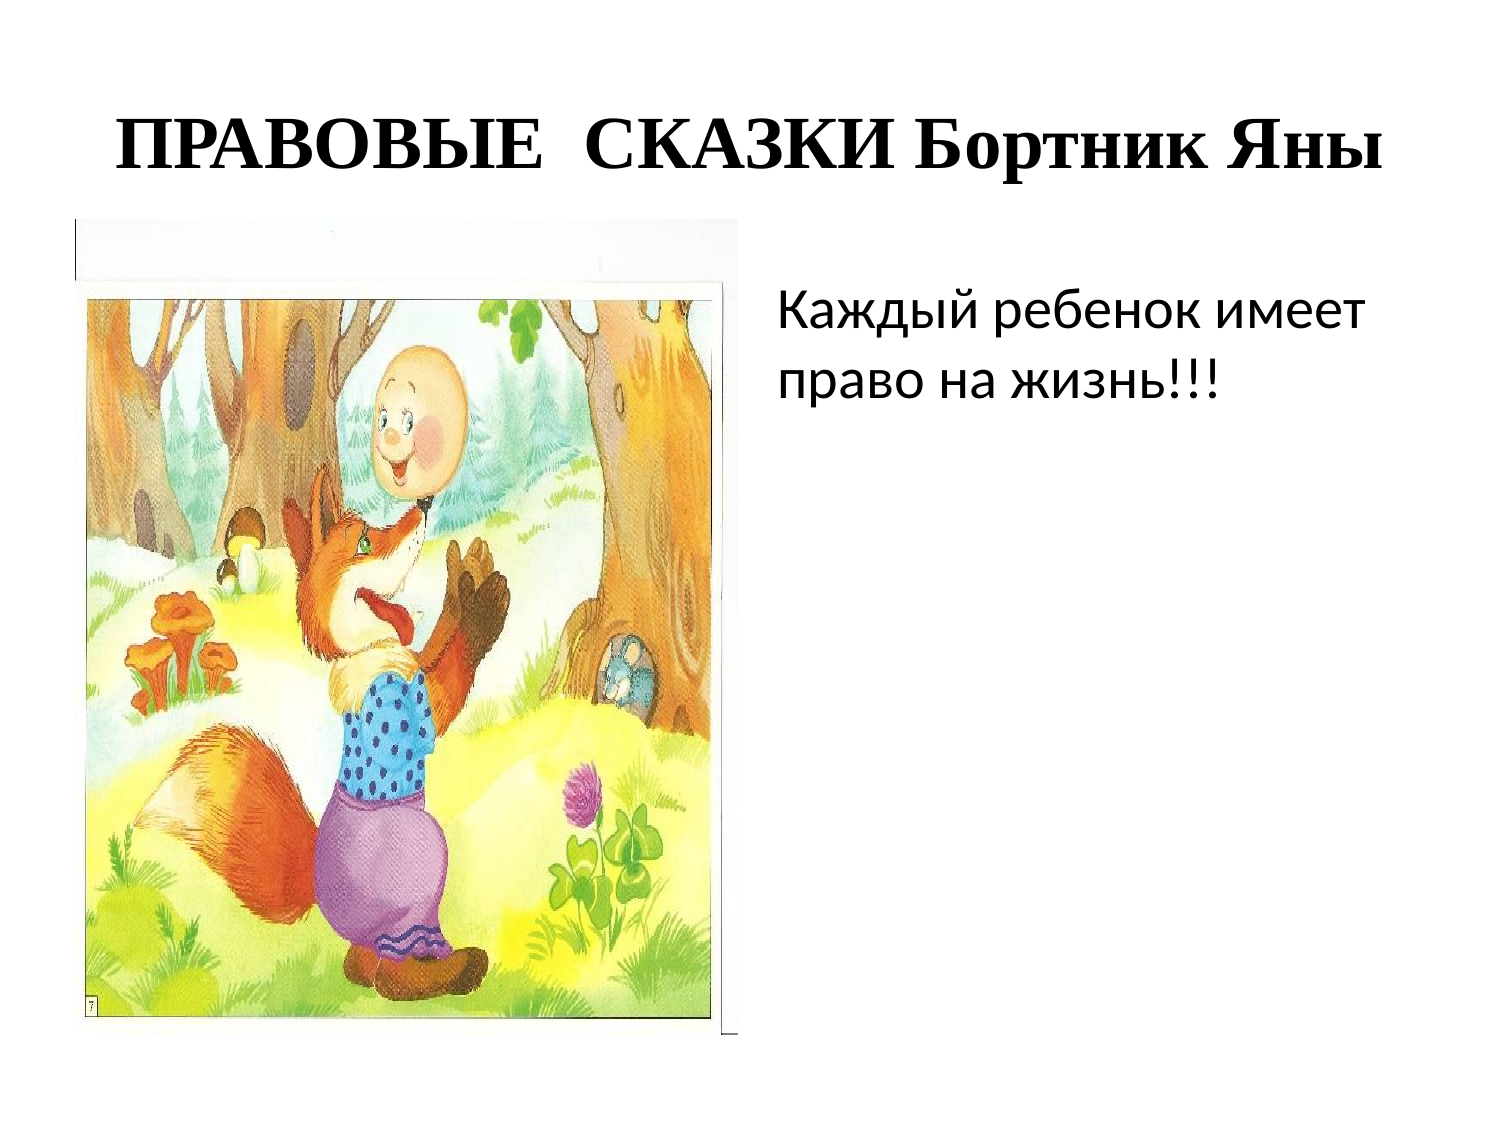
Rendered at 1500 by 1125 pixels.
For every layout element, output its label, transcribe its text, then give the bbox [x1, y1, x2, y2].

title ПРАВОВЫЕ СКАЗКИ Бортник Яны [75, 45, 1425, 233]
list Каждый ребенок имеет право на жизнь!!! [762, 262, 1425, 1005]
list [74, 219, 738, 1036]
